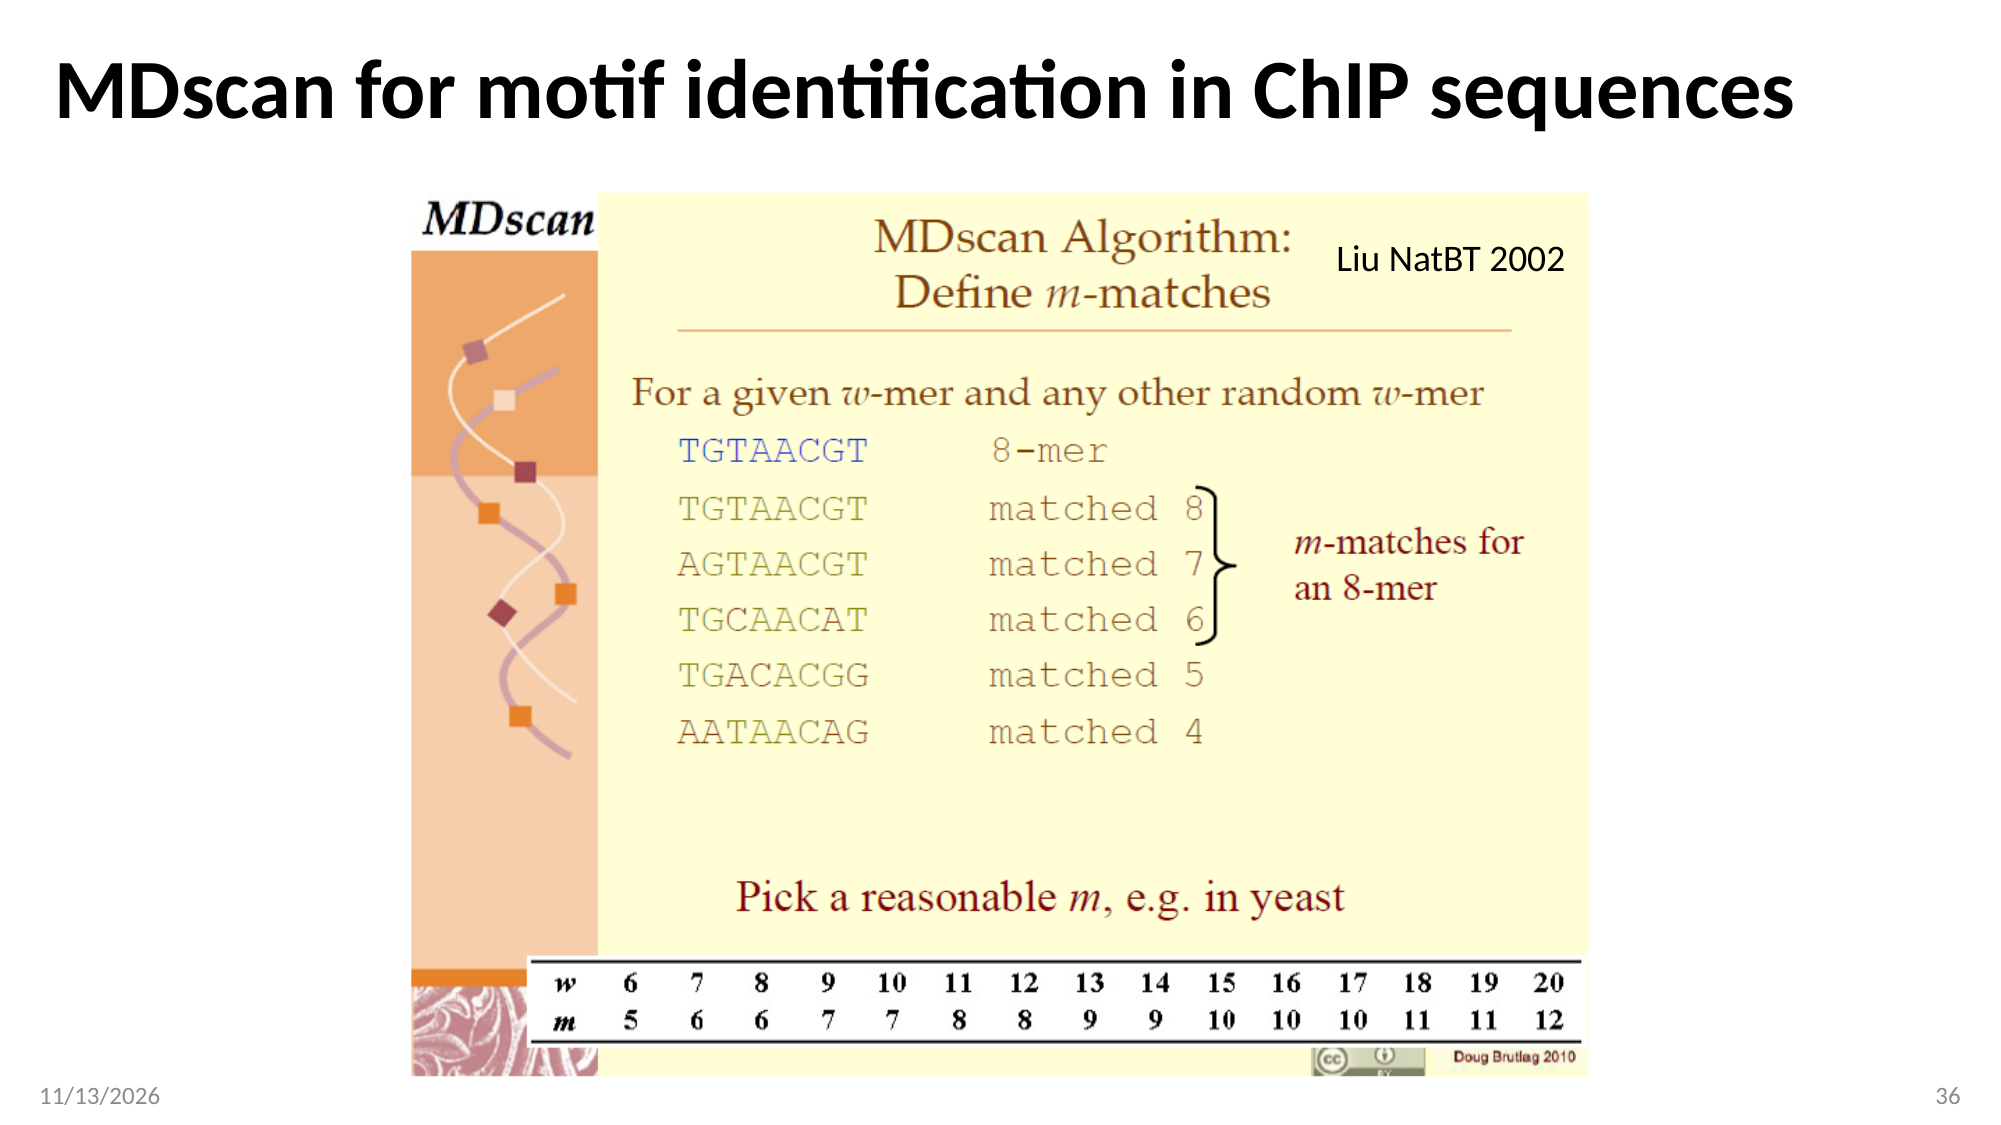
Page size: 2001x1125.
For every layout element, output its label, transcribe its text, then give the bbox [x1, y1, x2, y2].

slide_number 36 [1654, 1064, 1961, 1125]
title MDscan for motif identification in ChIP sequences [39, 37, 1961, 145]
picture [346, 144, 1654, 1125]
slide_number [39, 1064, 346, 1125]
